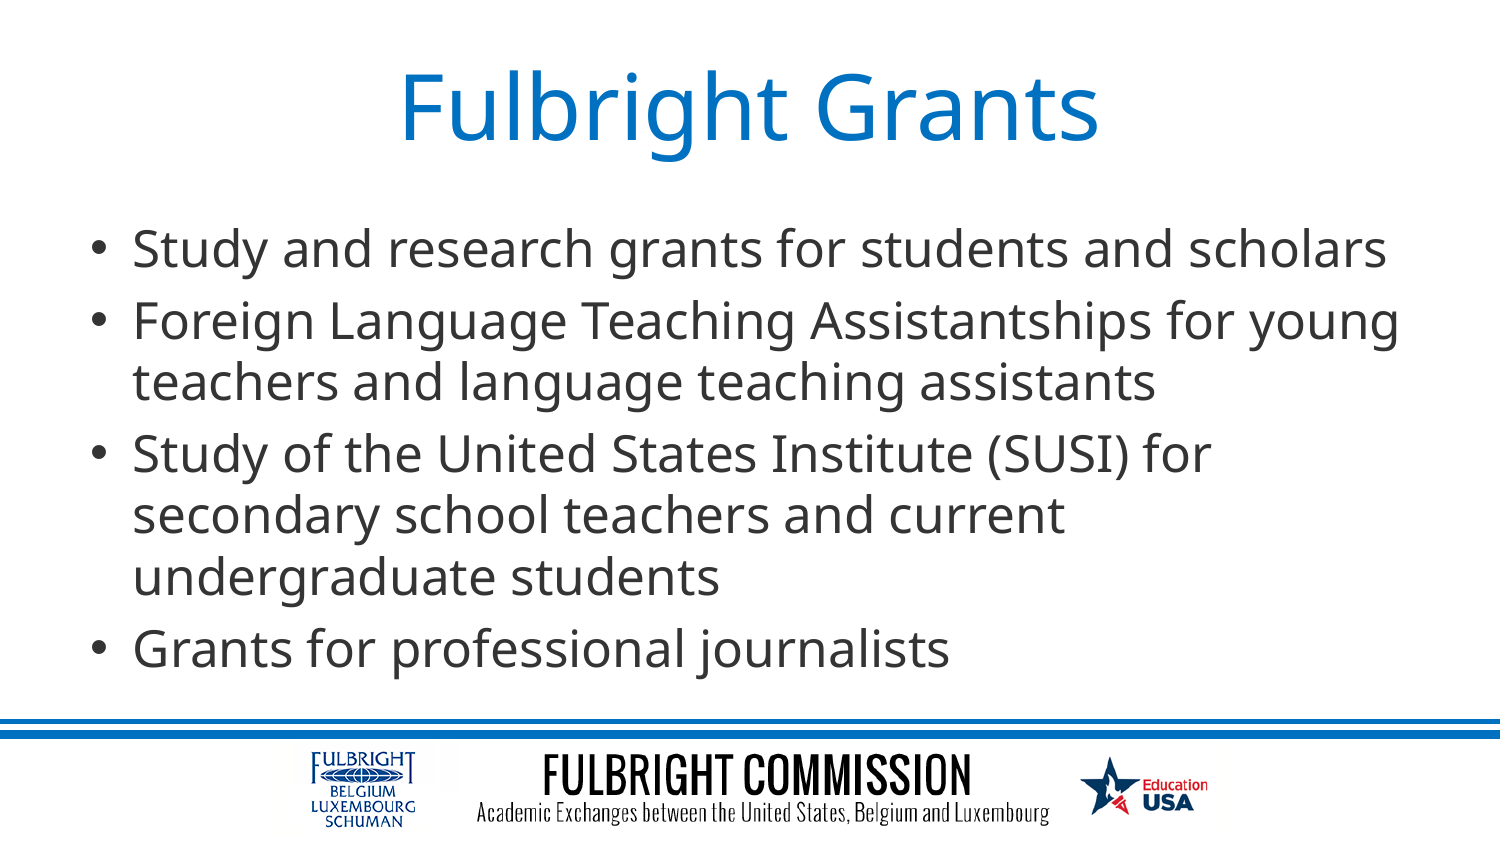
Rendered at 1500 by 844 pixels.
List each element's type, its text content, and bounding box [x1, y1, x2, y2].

picture [271, 742, 1229, 835]
list Study and research grants for students and scholars Foreign Language Teaching Assistantships for young teachers and language teaching assistants Study of the United States Institute (SUSI) for secondary school teachers and current undergraduate students Grants for professional journalists [75, 196, 1425, 697]
title Fulbright Grants [75, 33, 1425, 175]
